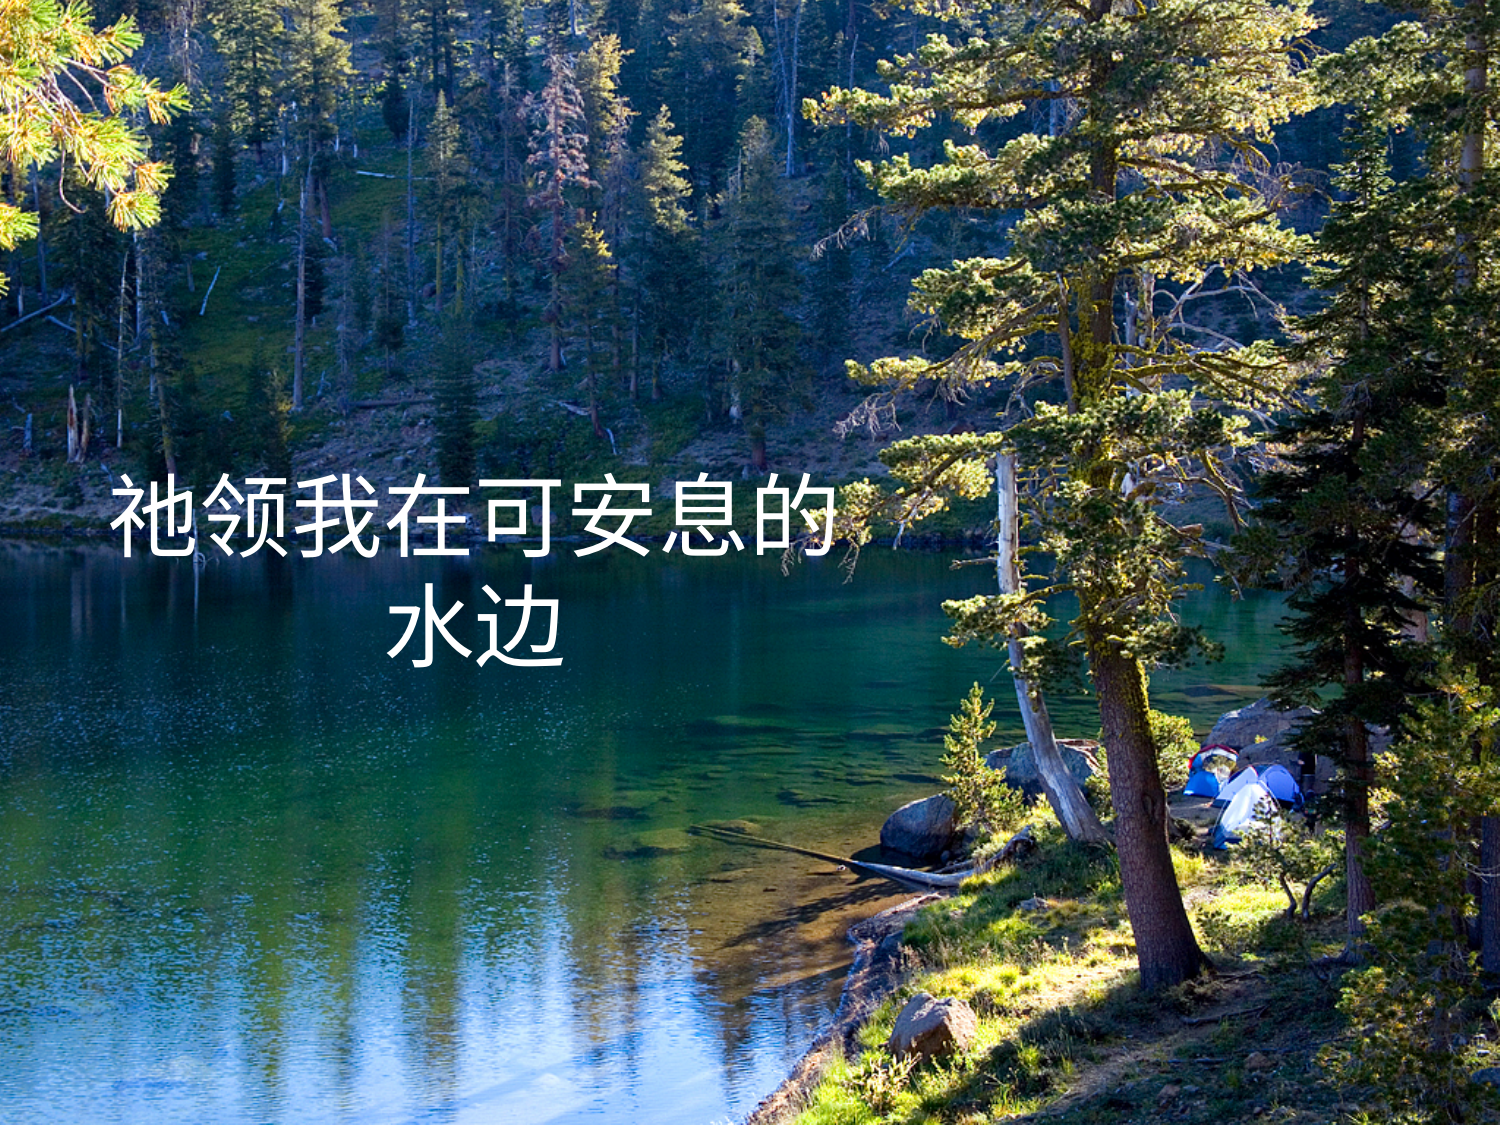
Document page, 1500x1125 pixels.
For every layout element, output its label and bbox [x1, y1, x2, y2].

list [0, 0, 1500, 1125]
